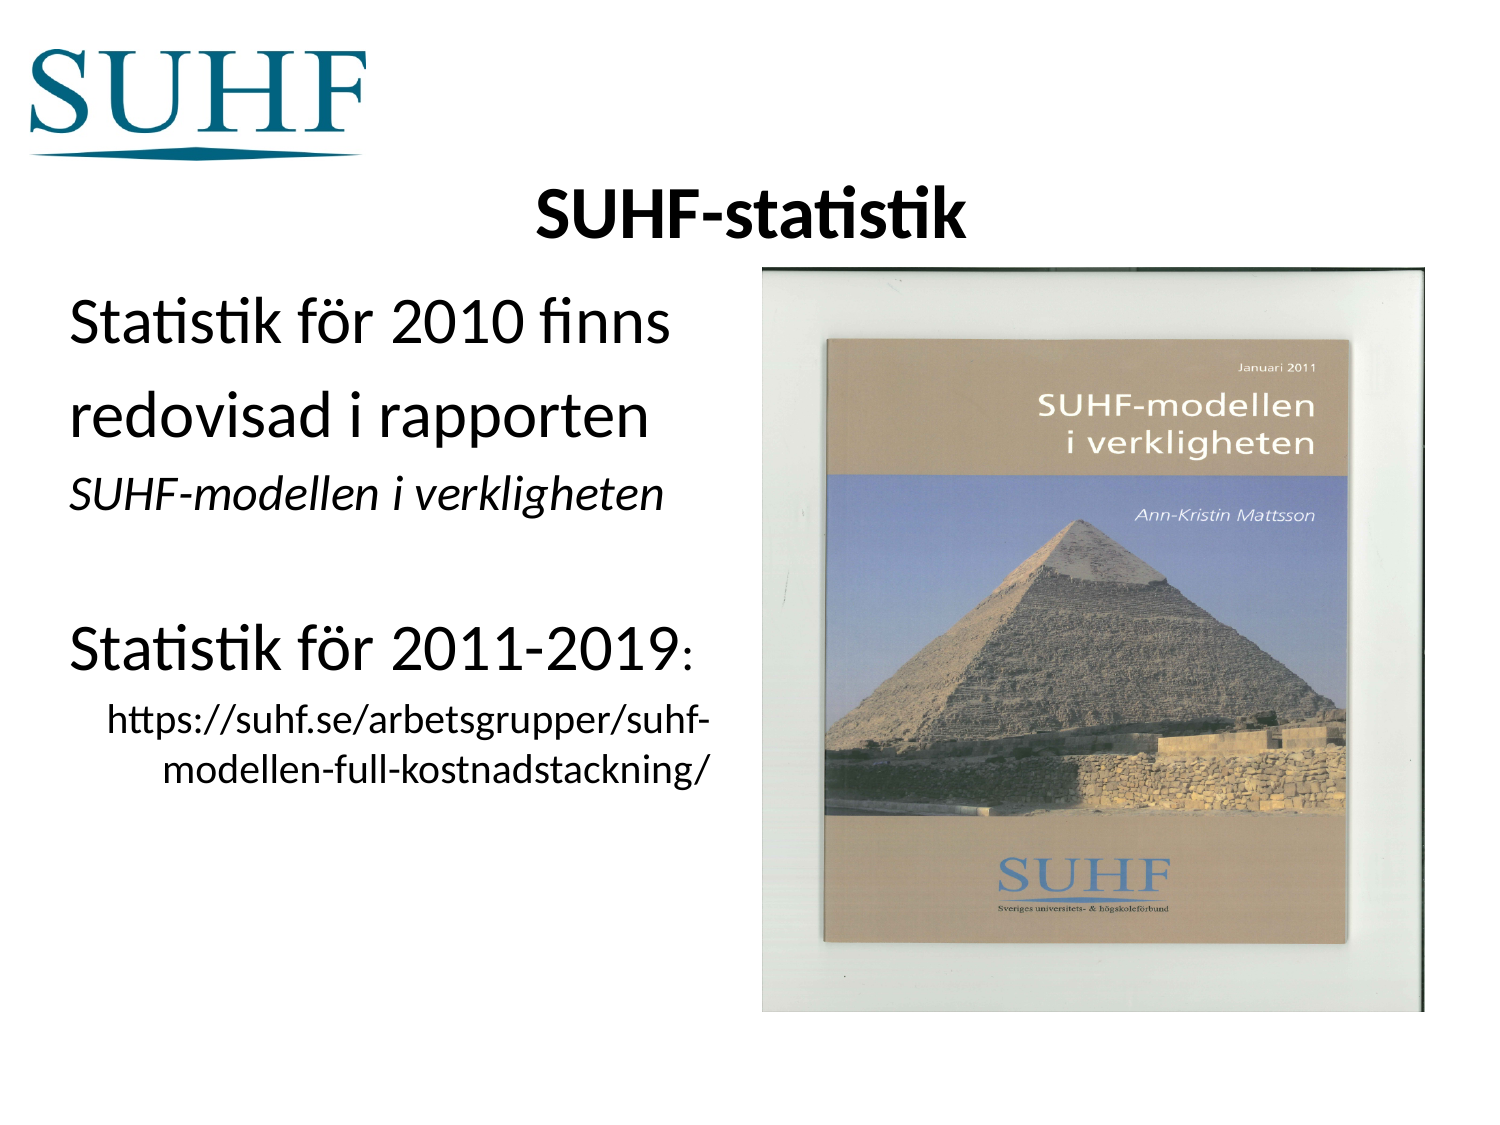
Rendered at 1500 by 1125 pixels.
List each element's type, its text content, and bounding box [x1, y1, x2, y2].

title SUHF-statistik [76, 137, 1427, 269]
list Statistik för 2010 finns redovisad i rapporten SUHF-modellen i verkligheten Statistik för 2011-2019: https://suhf.se/arbetsgrupper/suhf-modellen-full-kostnadstackning/ [54, 269, 758, 1013]
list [762, 266, 1426, 1012]
picture [29, 49, 367, 162]
